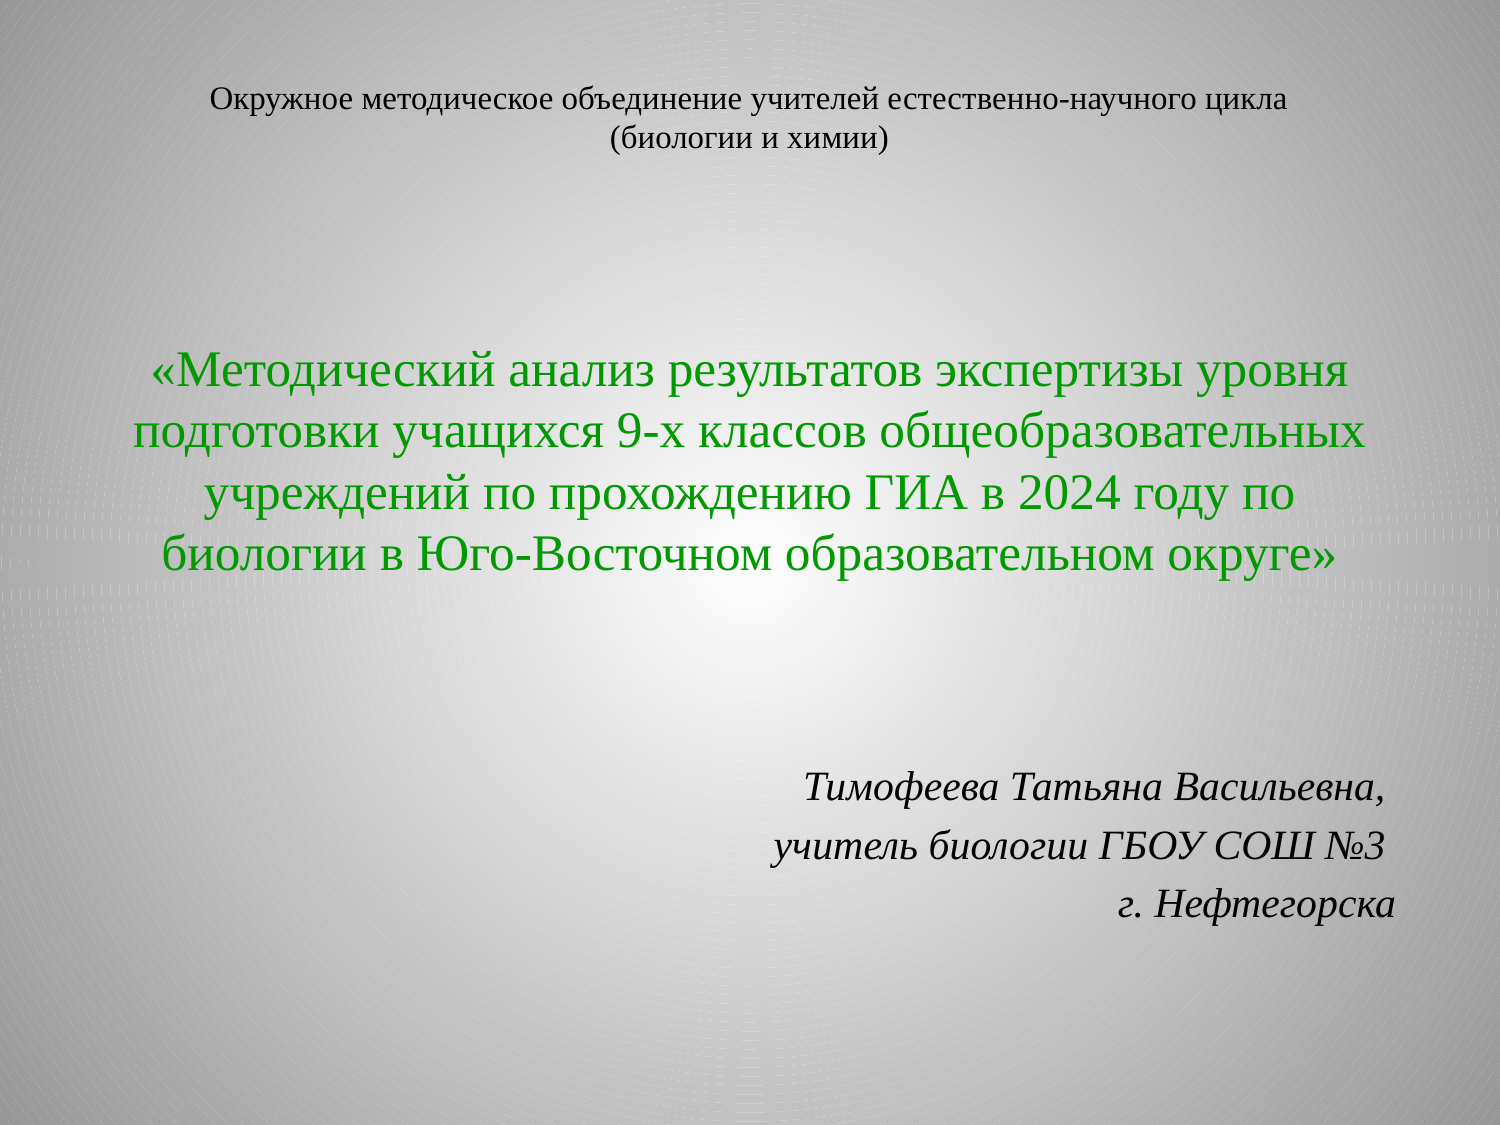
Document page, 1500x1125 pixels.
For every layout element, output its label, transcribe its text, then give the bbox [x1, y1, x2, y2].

title Окружное методическое объединение учителей естественно-научного цикла (биологии и химии) «Методический анализ результатов экспертизы уровня подготовки учащихся 9-х классов общеобразовательных учреждений по прохождению ГИА в 2024 году по биологии в Юго-Восточном образовательном округе» [112, 66, 1388, 591]
subtitle Тимофеева Татьяна Васильевна, учитель биологии ГБОУ СОШ №3 г. Нефтегорска [225, 751, 1412, 953]
